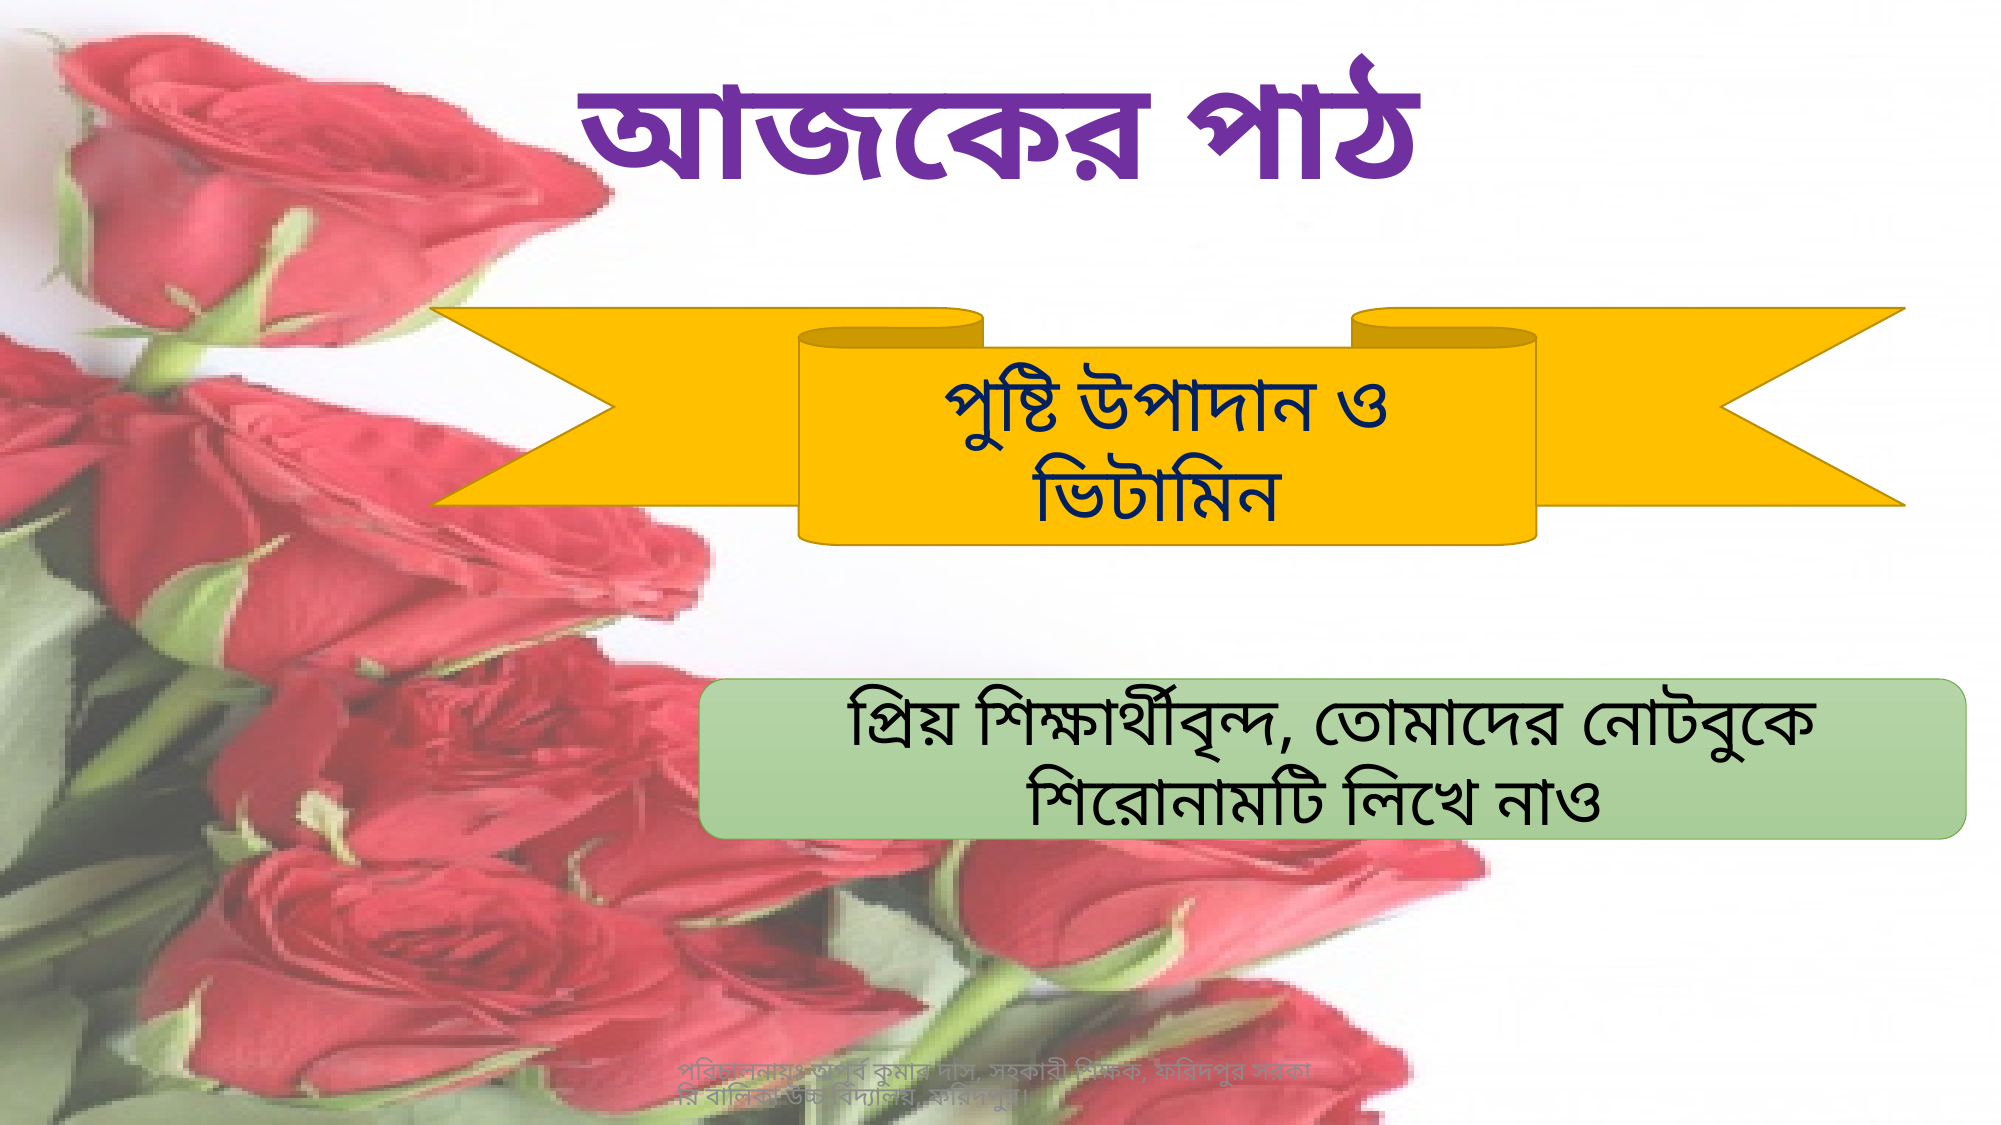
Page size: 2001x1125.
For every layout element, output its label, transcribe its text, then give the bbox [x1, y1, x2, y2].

text_box প্রিয় শিক্ষার্থীবৃন্দ, তোমাদের নোটবুকে শিরোনামটি লিখে নাও [698, 678, 1967, 840]
text_box পুষ্টি উপাদান ও ভিটামিন [429, 306, 1906, 547]
footer পরিচালনায়ঃ অপূর্ব কুমার দাস, সহকারী শিক্ষক, ফরিদপুর সরকারি বালিকা উচ্চ বিদ্যালয়, ফরিদপুর। [662, 1042, 1338, 1103]
text_box আজকের পাঠ [565, 34, 1435, 215]
